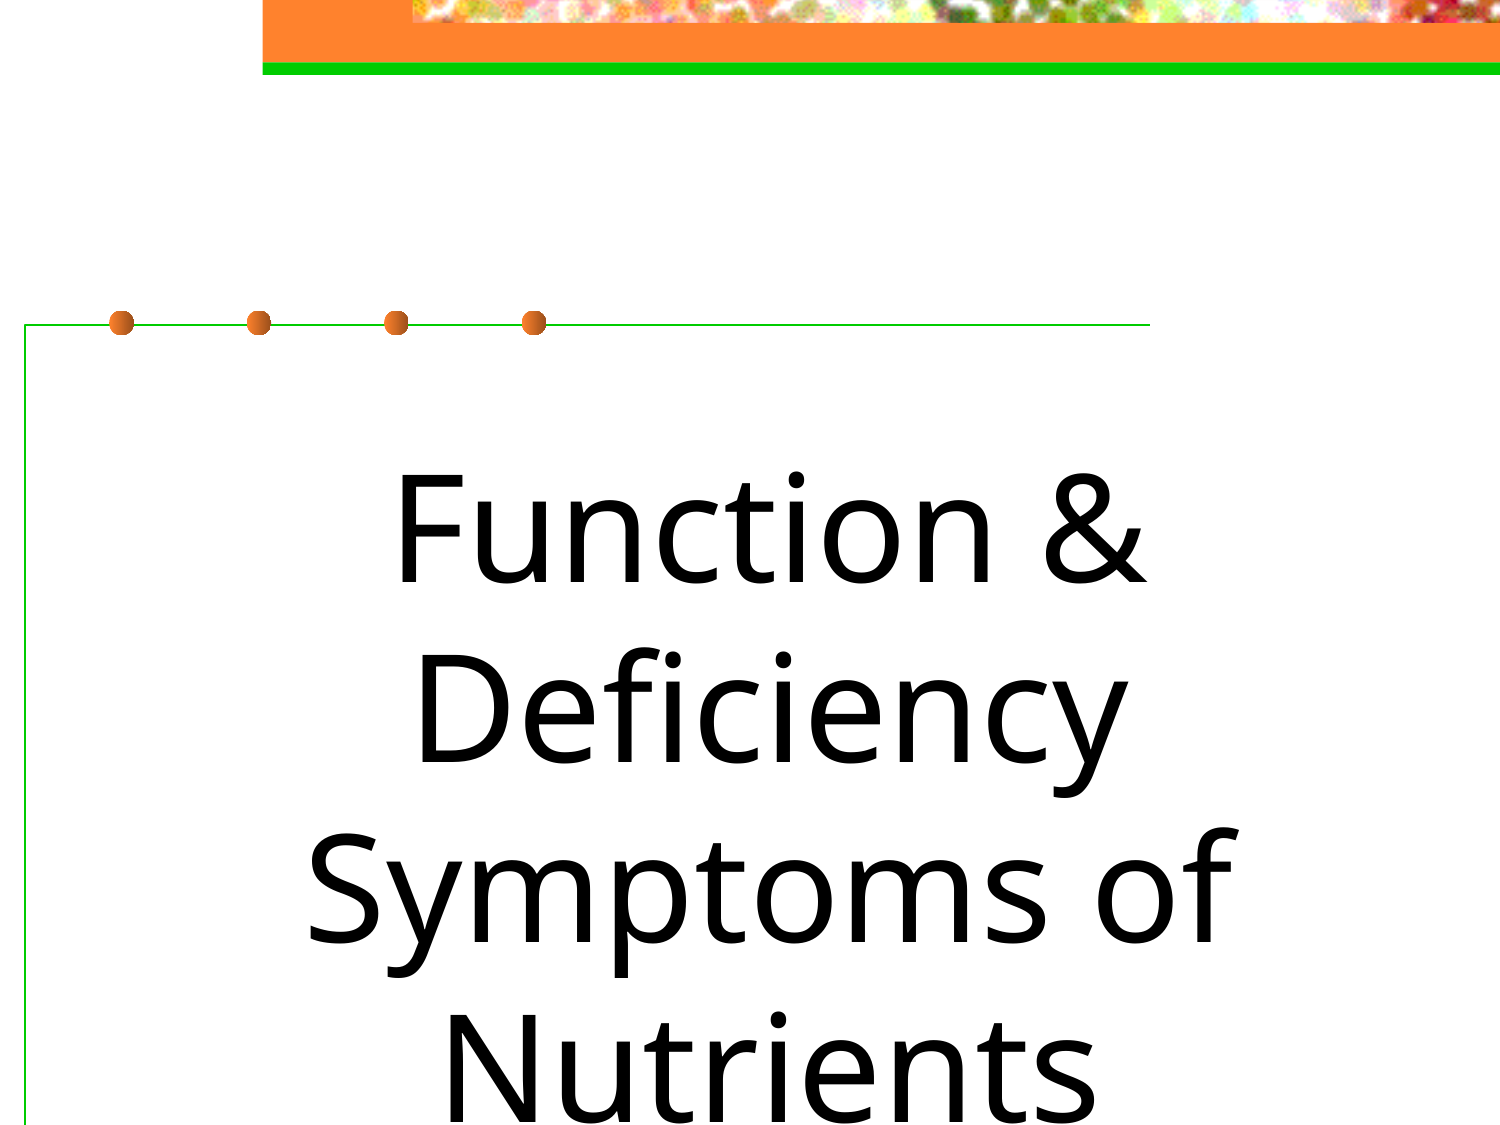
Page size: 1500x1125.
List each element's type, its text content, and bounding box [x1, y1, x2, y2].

picture [412, 0, 1500, 23]
text_box Function & Deficiency Symptoms of Nutrients [37, 424, 1500, 1125]
